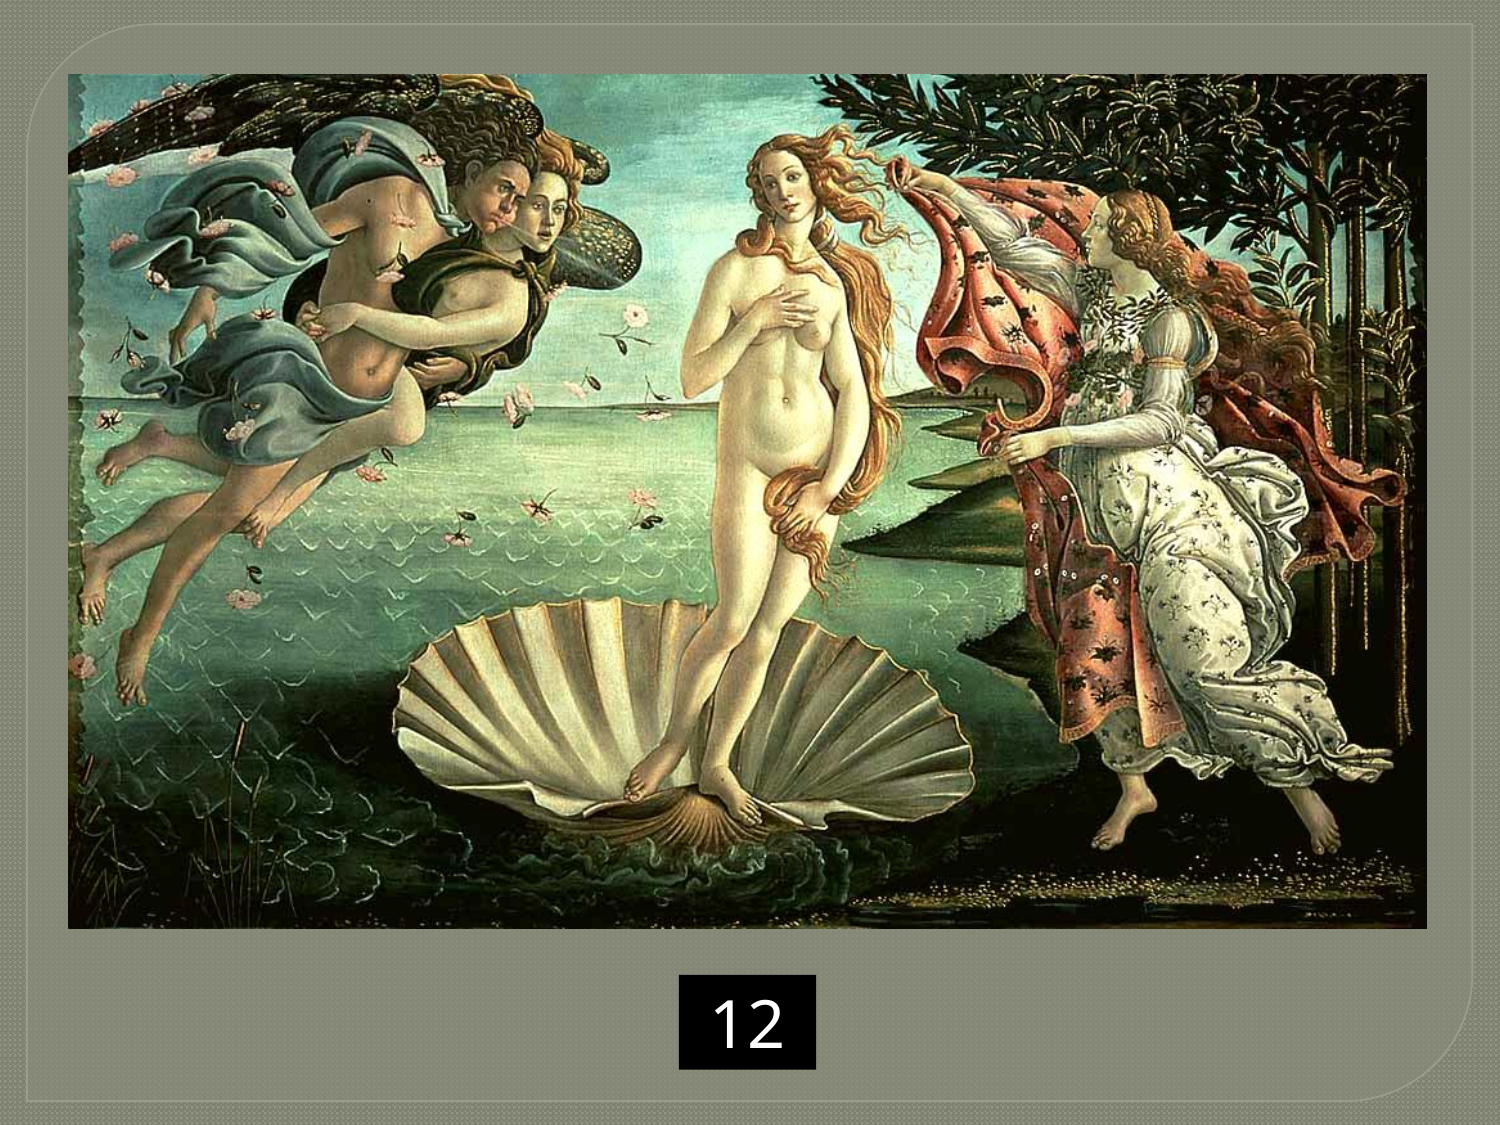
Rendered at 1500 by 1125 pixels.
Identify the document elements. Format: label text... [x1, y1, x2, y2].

text_box 12 [678, 974, 817, 1070]
picture [68, 74, 1427, 930]
